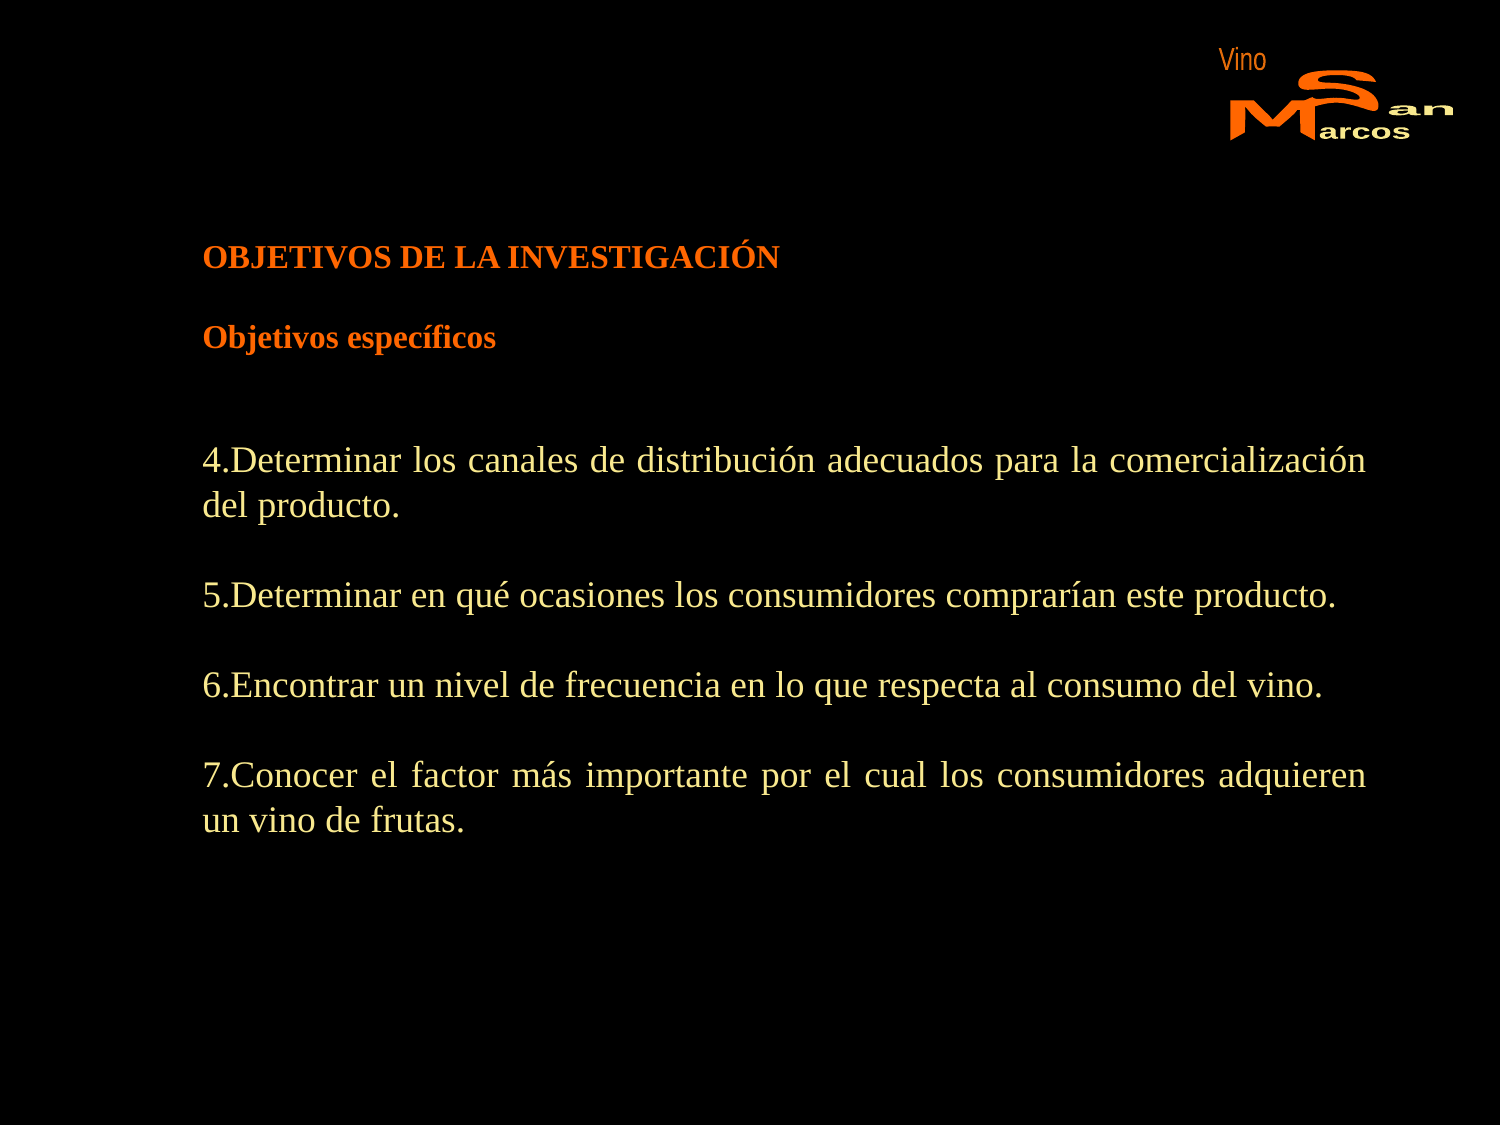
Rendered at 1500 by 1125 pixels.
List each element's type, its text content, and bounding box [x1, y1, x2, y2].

text_box OBJETIVOS DE LA INVESTIGACIÓN Objetivos específicos 4.Determinar los canales de distribución adecuados para la comercialización del producto. 5.Determinar en qué ocasiones los consumidores comprarían este producto. 6.Encontrar un nivel de frecuencia en lo que respecta al consumo del vino. 7.Conocer el factor más importante por el cual los consumidores adquieren un vino de frutas. [187, 227, 1383, 892]
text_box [1230, 70, 1454, 141]
